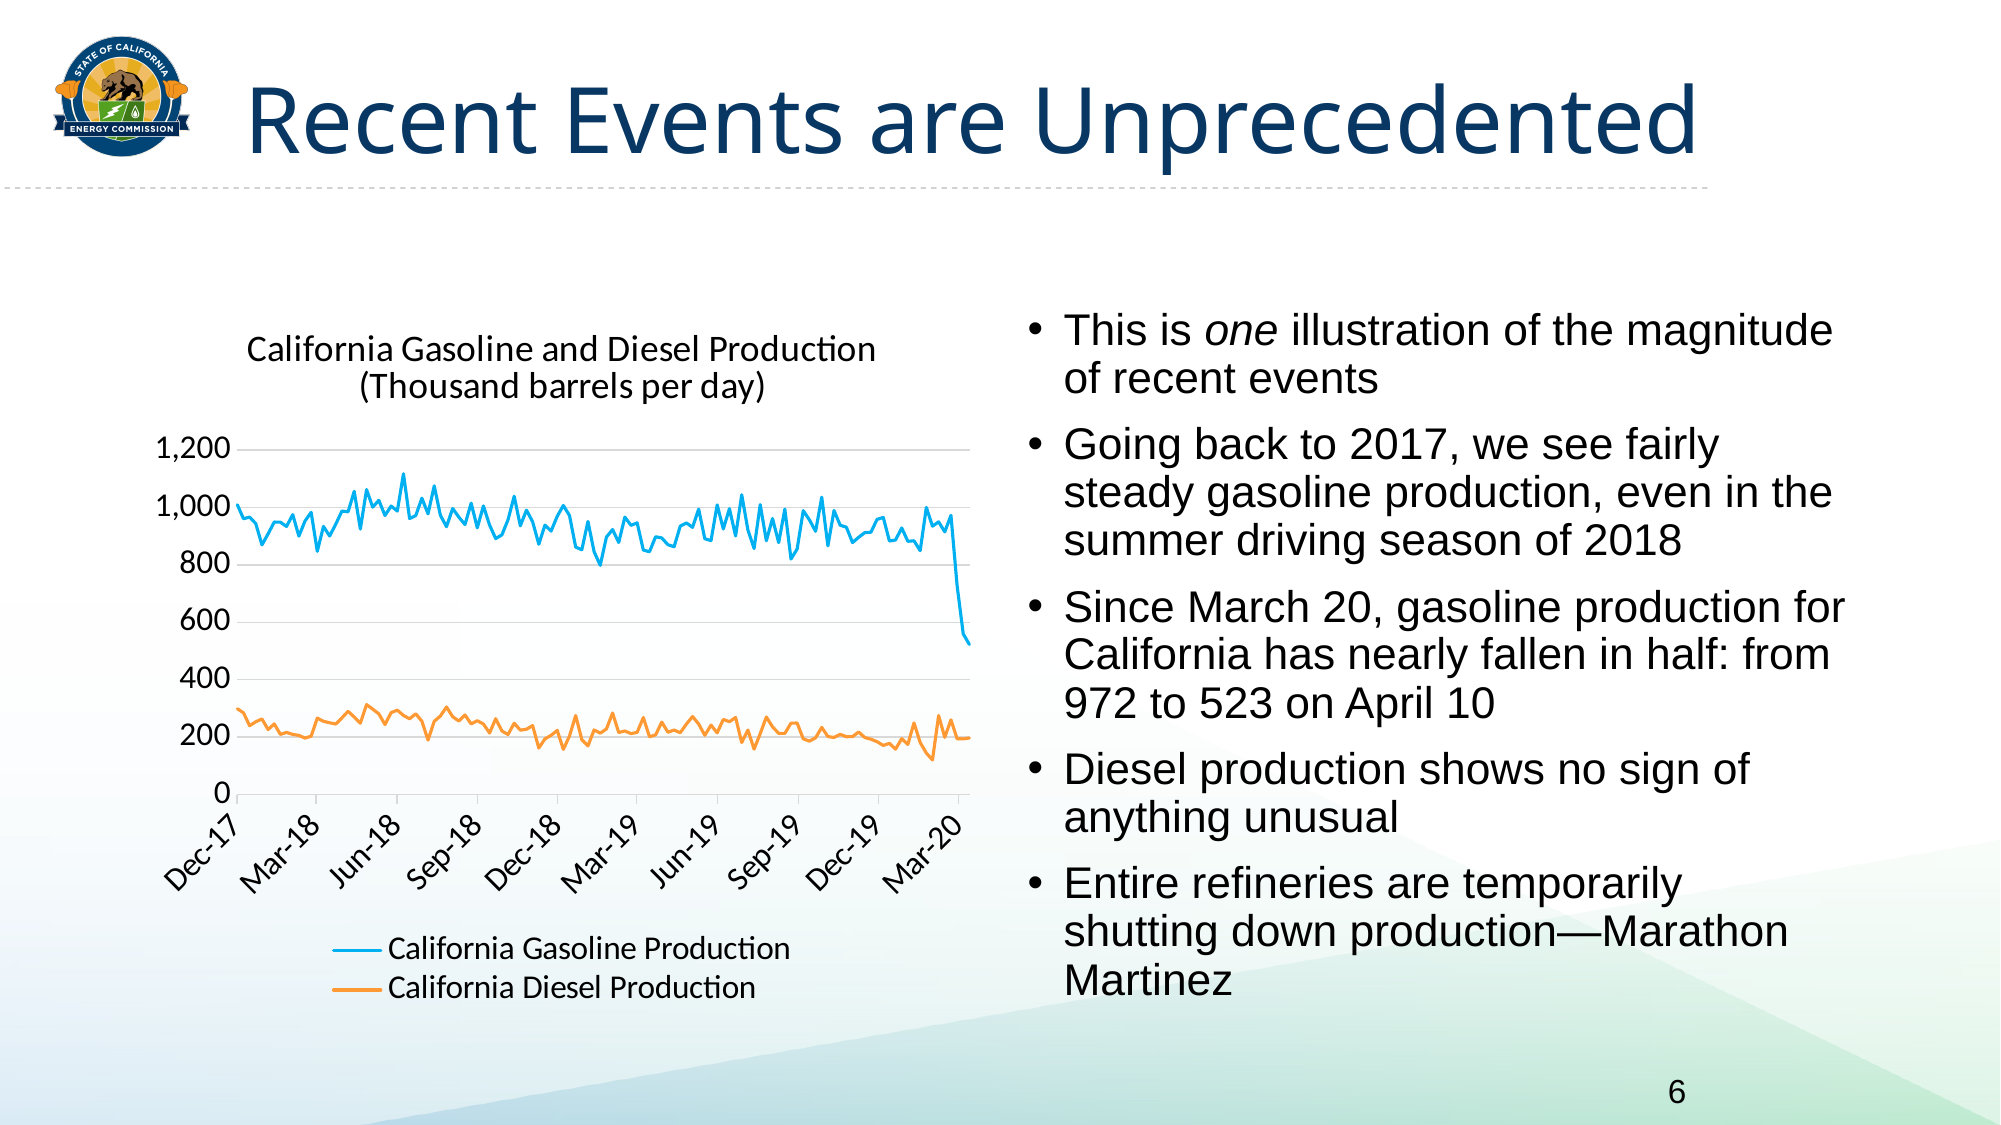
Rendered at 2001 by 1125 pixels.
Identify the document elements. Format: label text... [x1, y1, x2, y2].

picture [0, 0, 2001, 1125]
slide_number 6 [1412, 1060, 1702, 1121]
title Recent Events are Unprecedented [229, 38, 1863, 210]
list This is one illustration of the magnitude of recent events Going back to 2017, we see fairly steady gasoline production, even in the summer driving season of 2018 Since March 20, gasoline production for California has nearly fallen in half: from 972 to 523 on April 10 Diesel production shows no sign of anything unusual Entire refineries are temporarily shutting down production—Marathon Martinez [1012, 299, 1863, 1014]
chart [137, 299, 988, 1014]
